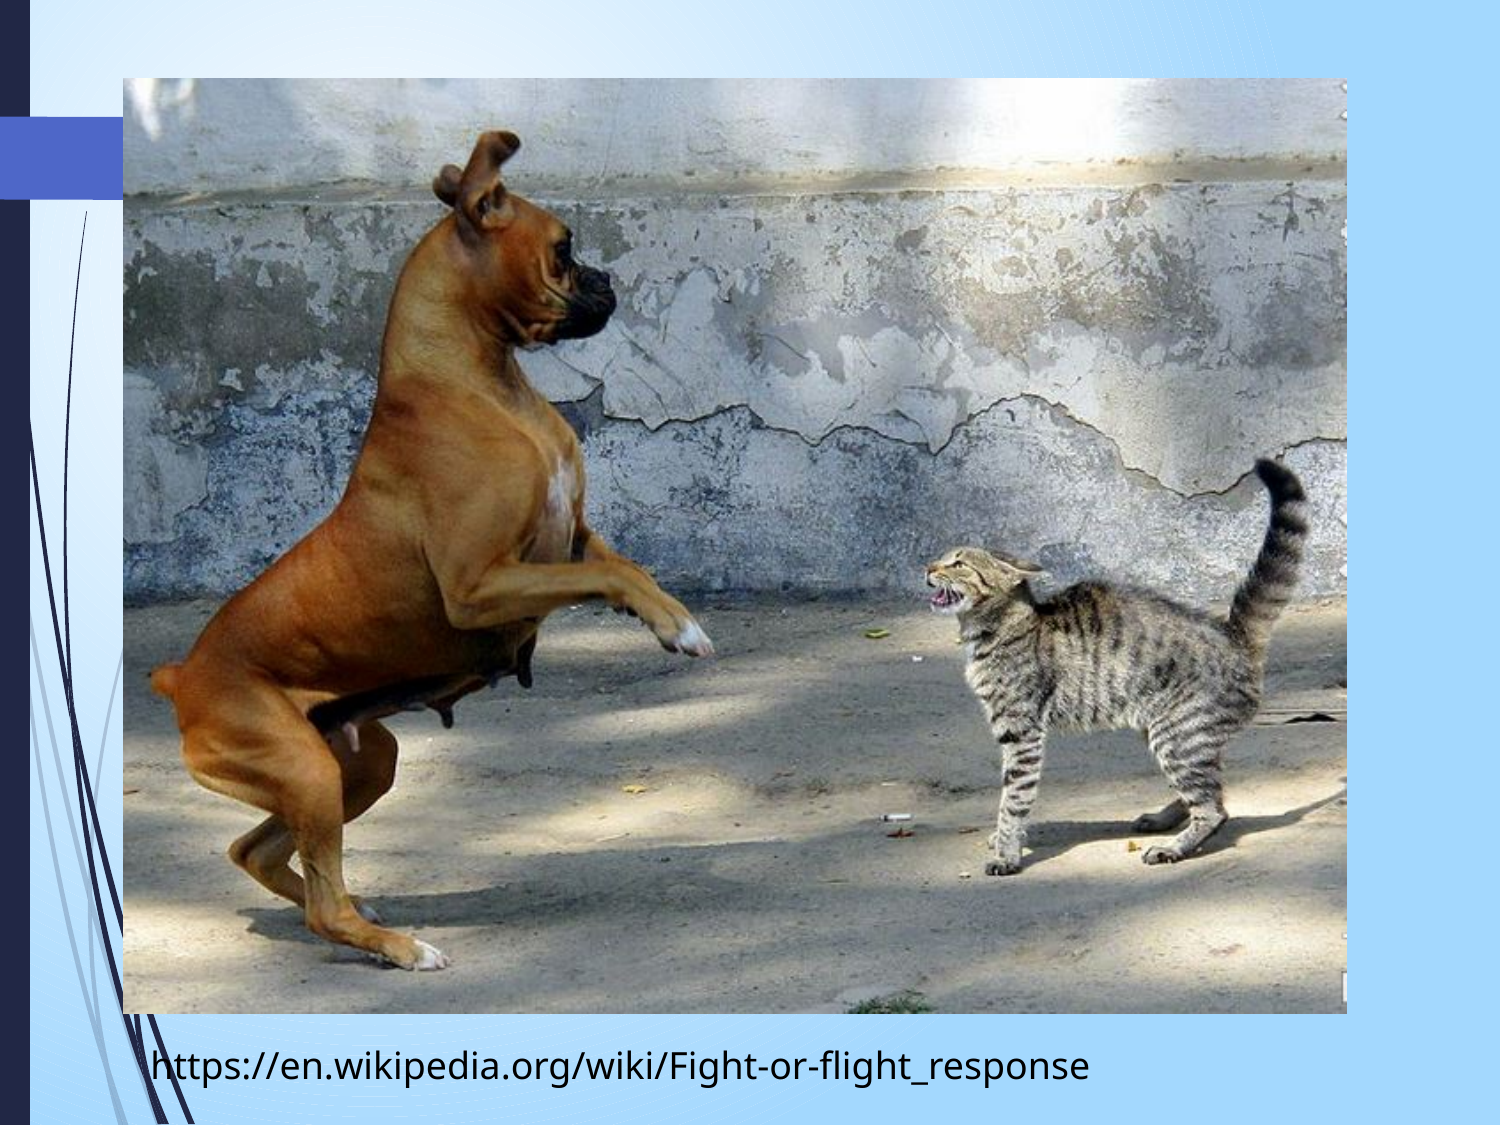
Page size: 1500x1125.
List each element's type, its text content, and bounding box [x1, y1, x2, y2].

text_box https://en.wikipedia.org/wiki/Fight-or-flight_response [135, 1034, 1152, 1095]
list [123, 78, 1347, 1014]
